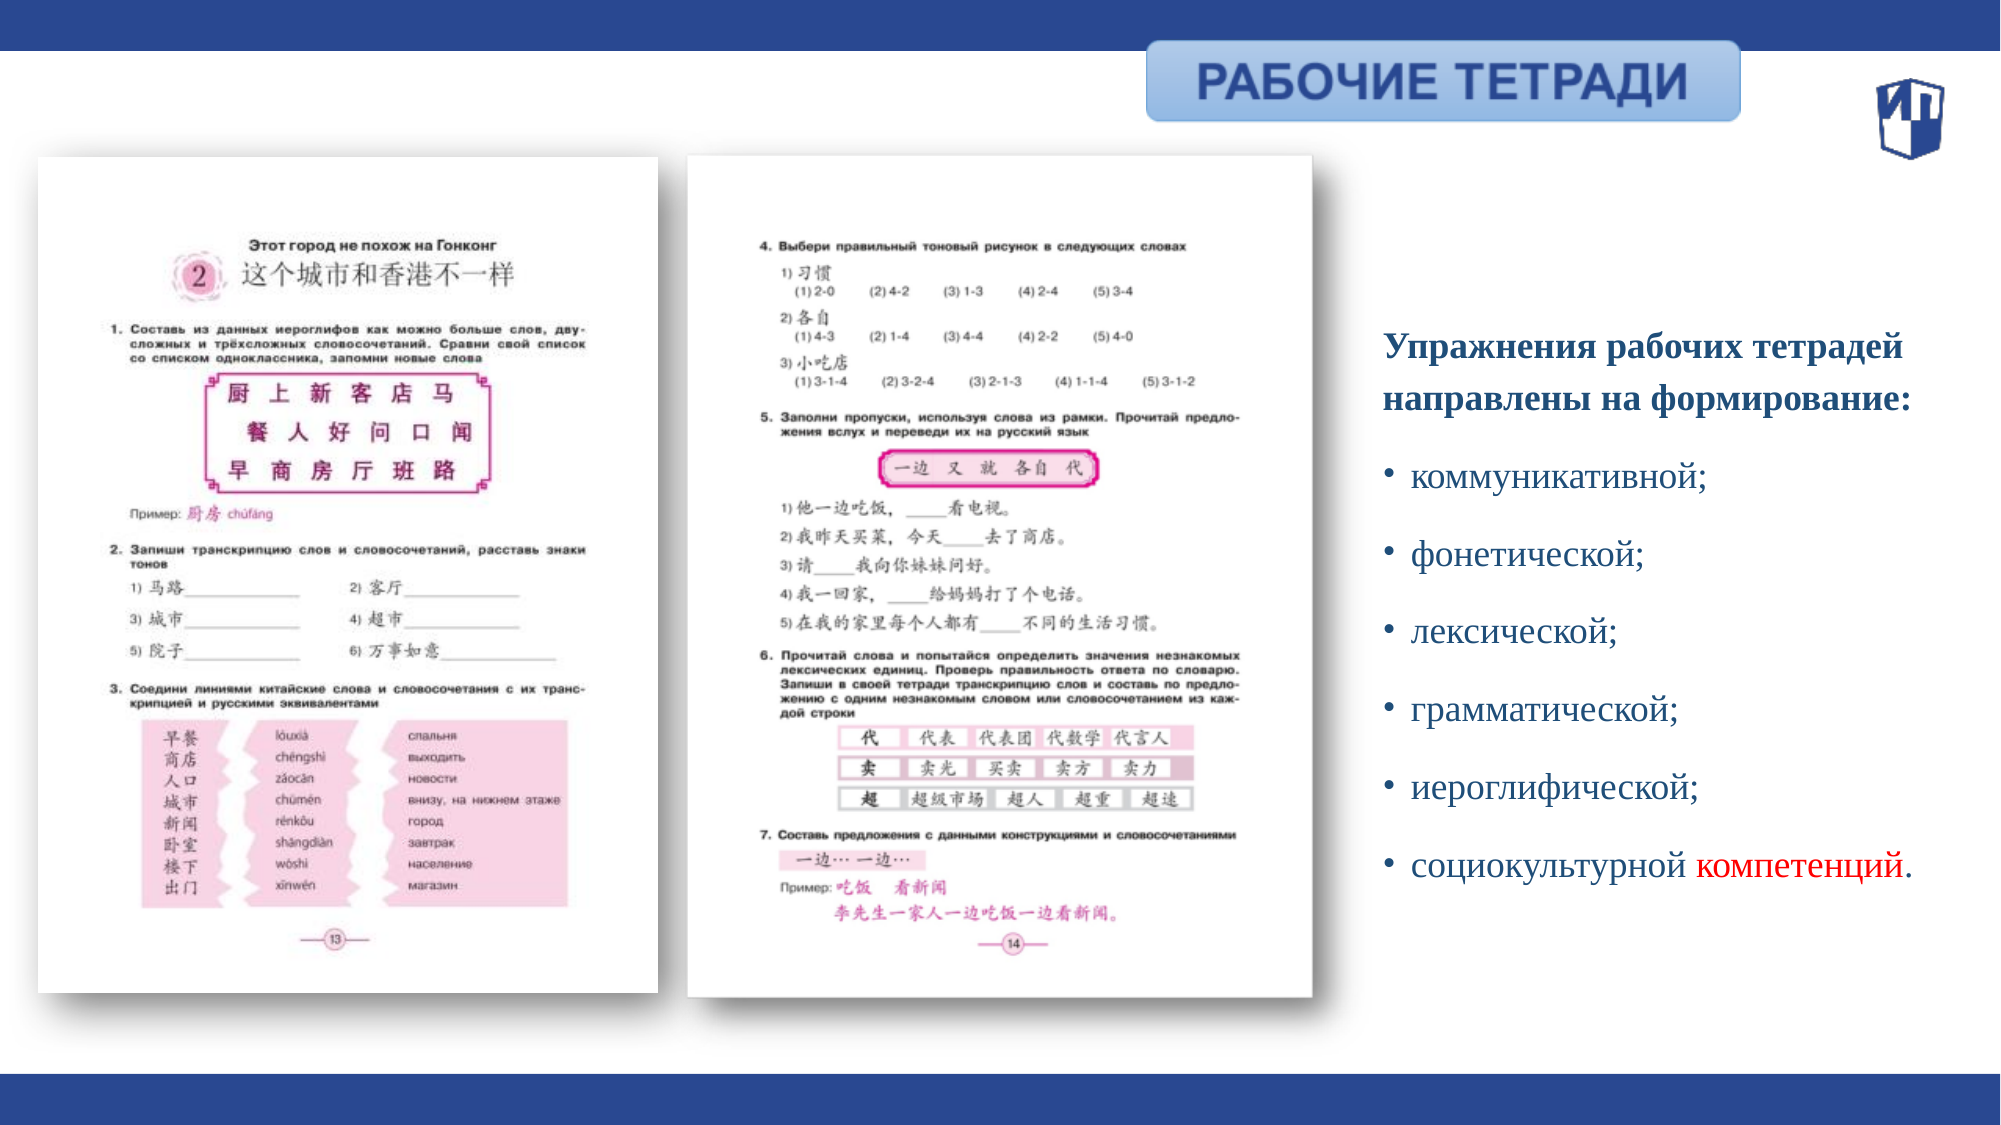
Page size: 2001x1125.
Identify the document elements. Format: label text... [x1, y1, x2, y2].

picture [1867, 78, 1954, 168]
text_box Упражнения рабочих тетрадей направлены на формирование: коммуникативной; фонетической; лексической; грамматической; иероглифической; социокультурной компетенций. [1379, 306, 2000, 893]
picture [38, 35, 1741, 1064]
